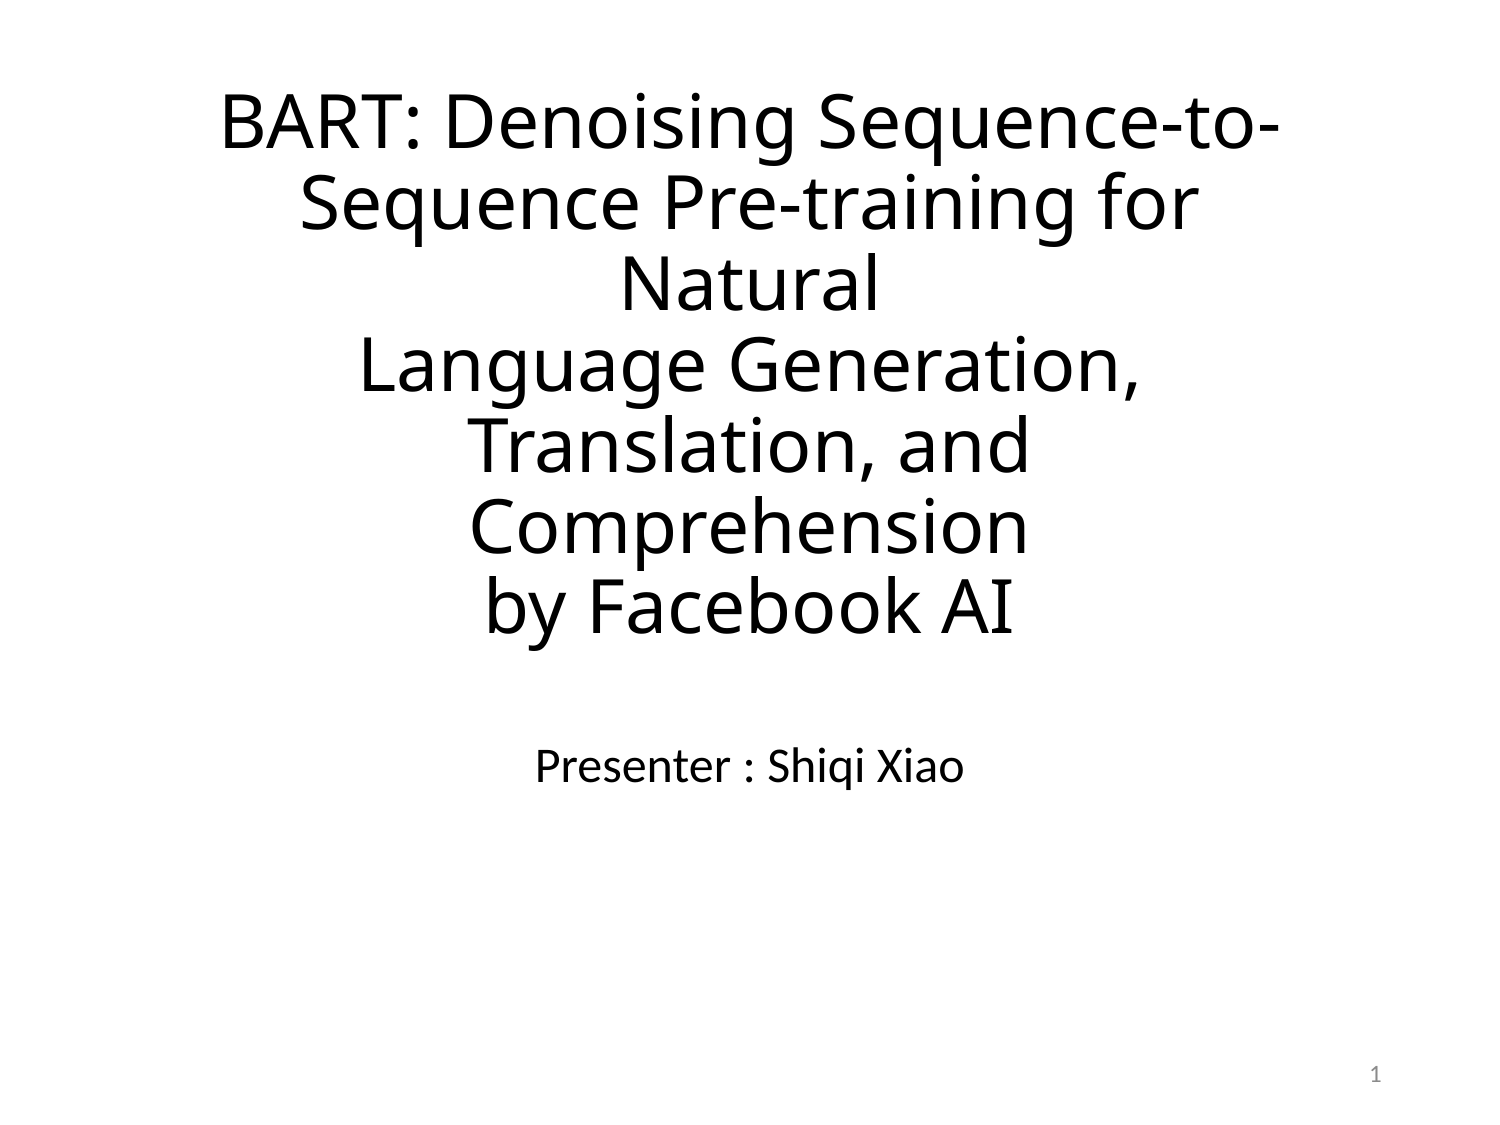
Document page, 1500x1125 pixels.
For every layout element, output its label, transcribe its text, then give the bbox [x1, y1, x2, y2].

slide_number 1 [1059, 1042, 1397, 1103]
title BART: Denoising Sequence-to-Sequence Pre-training for Natural Language Generation, Translation, and Comprehension by Facebook AI [187, 278, 1313, 658]
subtitle Presenter : Shiqi Xiao [187, 732, 1313, 863]
